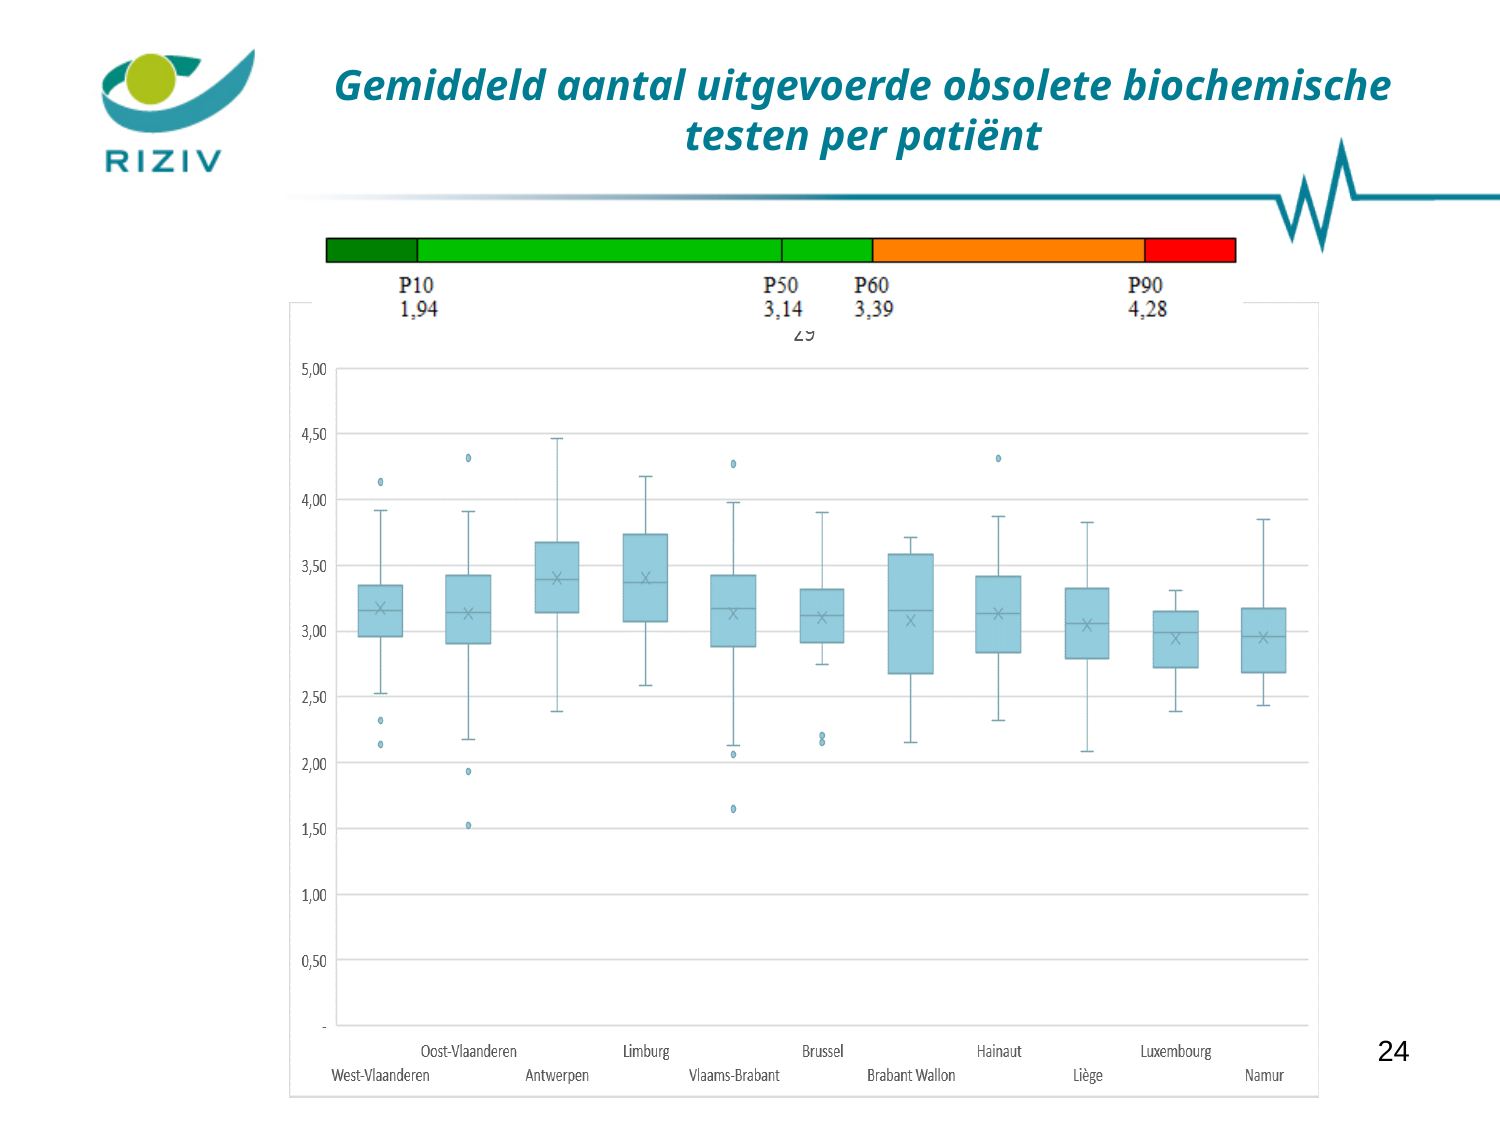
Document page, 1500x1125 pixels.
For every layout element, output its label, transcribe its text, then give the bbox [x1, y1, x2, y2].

slide_number 24 [1320, 1024, 1425, 1103]
title Gemiddeld aantal uitgevoerde obsolete biochemische testen per patiënt [301, 45, 1425, 173]
picture [53, 0, 1500, 1098]
